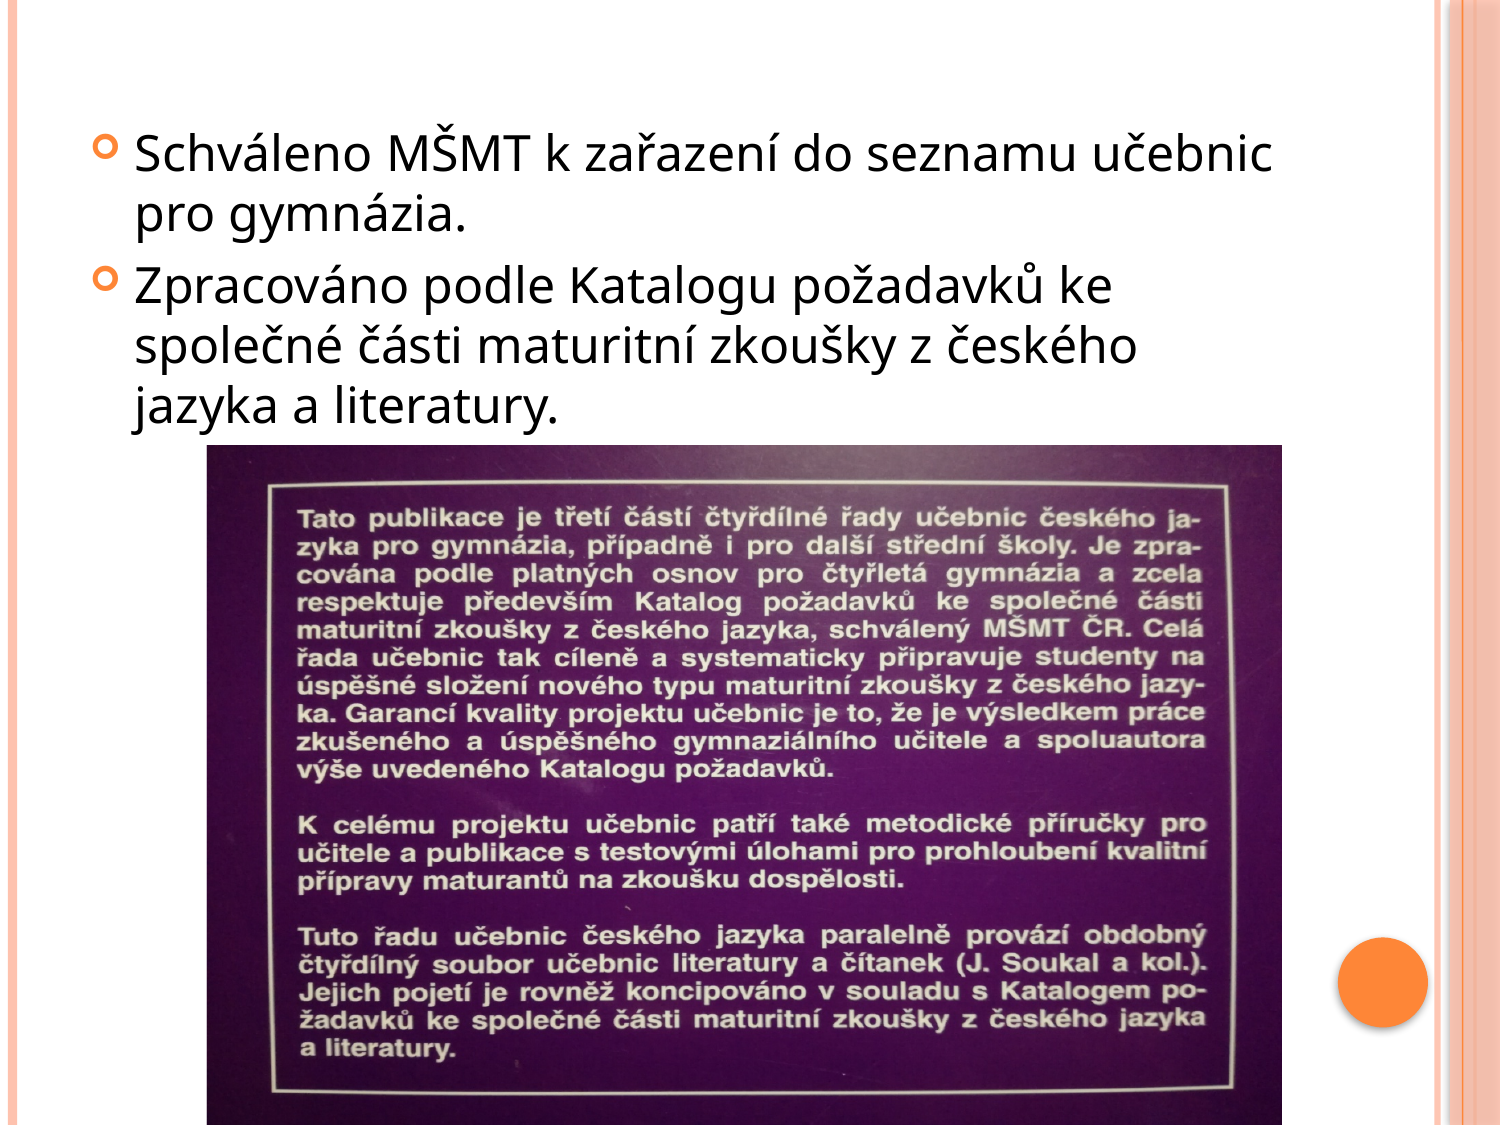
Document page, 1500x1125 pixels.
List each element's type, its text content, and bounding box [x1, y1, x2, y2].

picture [206, 443, 1282, 1125]
list Schváleno MŠMT k zařazení do seznamu učebnic pro gymnázia. Zpracováno podle Katalogu požadavků ke společné části maturitní zkoušky z českého jazyka a literatury. [75, 113, 1300, 1062]
